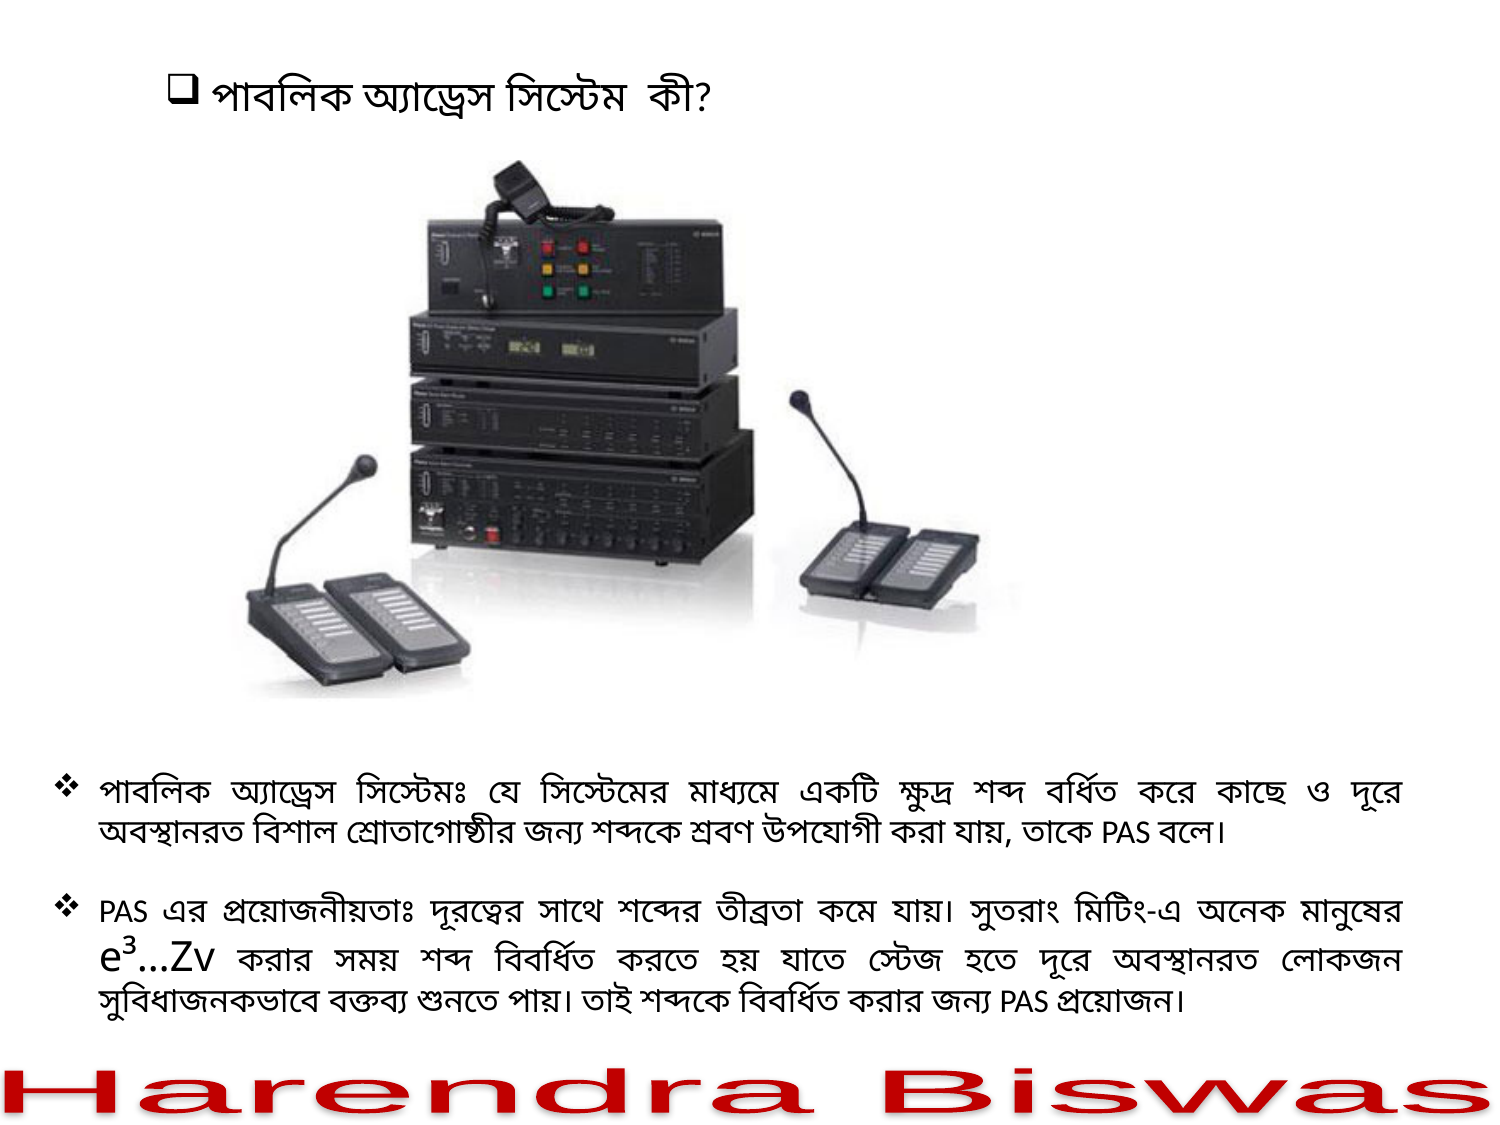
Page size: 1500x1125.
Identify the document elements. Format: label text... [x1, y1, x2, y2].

picture [174, 160, 1026, 702]
text_box পাবলিক অ্যাড্রেস সিস্টেমঃ যে সিস্টেমের মাধ্যমে একটি ক্ষুদ্র শব্দ বর্ধিত করে কাছে ও দূরে অবস্থানরত বিশাল শ্রোতাগোষ্ঠীর জন্য শব্দকে শ্রবণ উপযোগী করা যায়, তাকে PAS বলে। PAS এর প্রয়োজনীয়তাঃ দূরত্বের সাথে শব্দের তীব্রতা কমে যায়। সুতরাং মিটিং-এ অনেক মানুষের e³…Zv করার সময় শব্দ বিবর্ধিত করতে হয় যাতে স্টেজ হতে দূরে অবস্থানরত লোকজন সুবিধাজনকভাবে বক্তব্য শুনতে পায়। তাই শব্দকে বিবর্ধিত করার জন্য PAS প্রয়োজন। [37, 762, 1418, 1027]
text_box পাবলিক অ্যাড্রেস সিস্টেম কী? [150, 62, 1388, 128]
